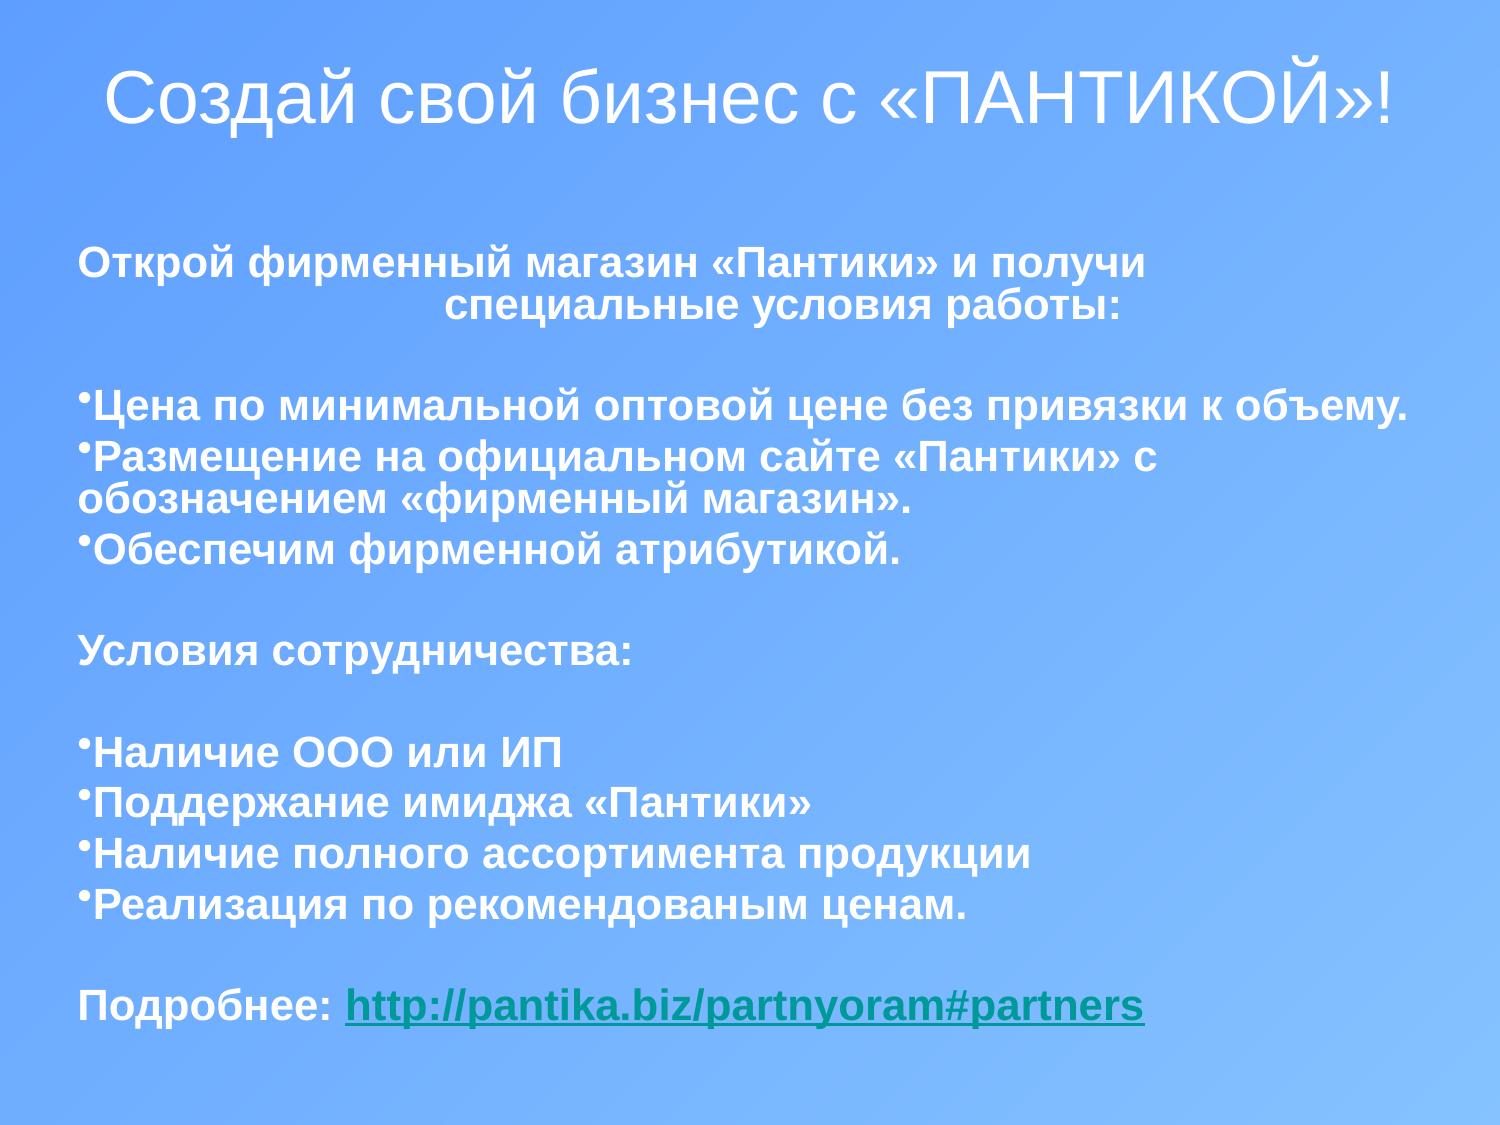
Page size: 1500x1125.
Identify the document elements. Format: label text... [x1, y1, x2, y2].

title Создай свой бизнес с «ПАНТИКОЙ»! [0, 0, 1500, 188]
list Открой фирменный магазин «Пантики» и получи специальные условия работы: Цена по минимальной оптовой цене без привязки к объему. Размещение на официальном сайте «Пантики» с обозначением «фирменный магазин». Обеспечим фирменной атрибутикой. Условия сотрудничества: Наличие ООО или ИП Поддержание имиджа «Пантики» Наличие полного ассортимента продукции Реализация по рекомендованым ценам. Подробнее: http://pantika.biz/partnyoram#partners [62, 174, 1438, 1026]
